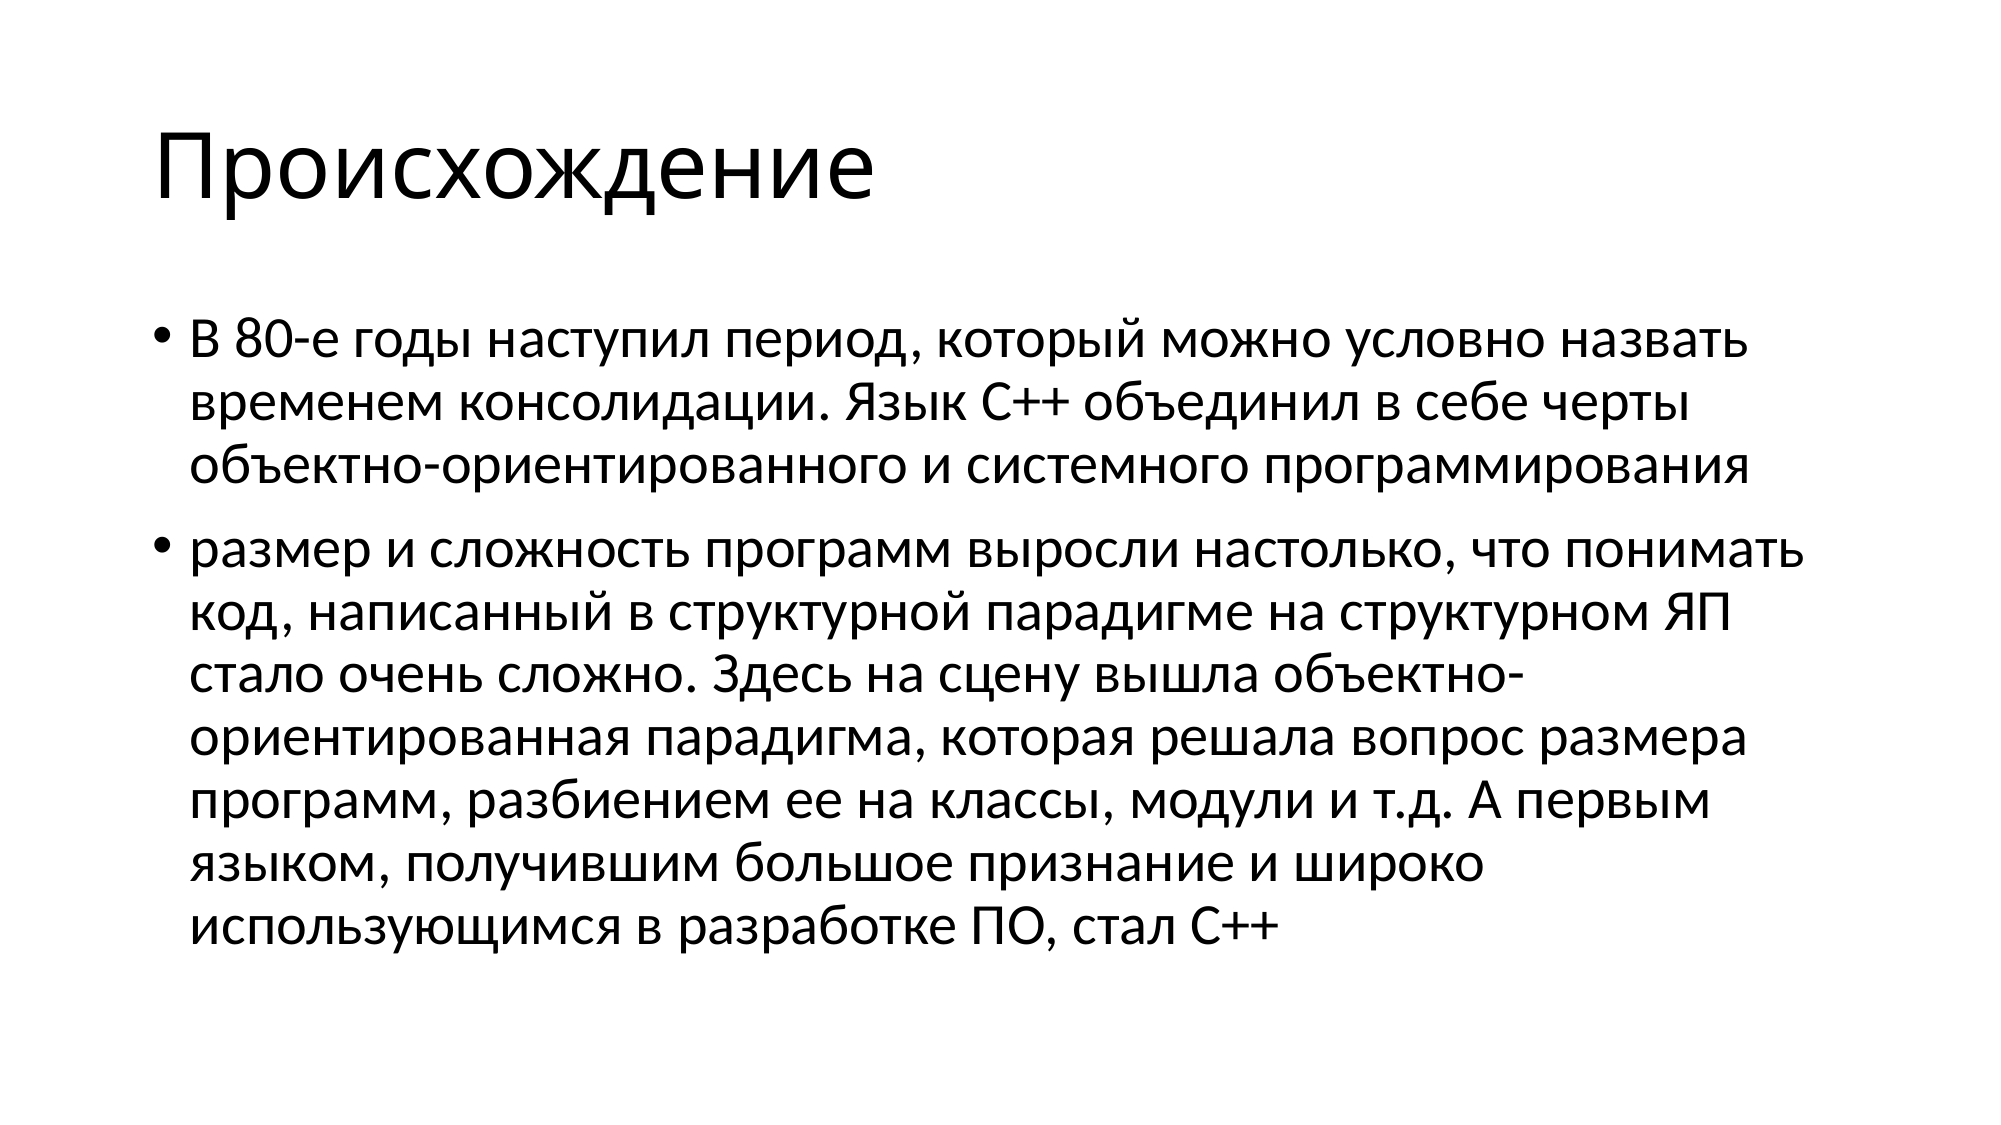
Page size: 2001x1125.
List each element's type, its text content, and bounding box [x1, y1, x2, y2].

list В 80-е годы наступил период, который можно условно назвать временем консолидации. Язык C++ объединил в себе черты объектно-ориентированного и системного программирования размер и сложность программ выросли настолько, что понимать код, написанный в структурной парадигме на структурном ЯП стало очень сложно. Здесь на сцену вышла объектно-ориентированная парадигма, которая решала вопрос размера программ, разбиением ее на классы, модули и т.д. А первым языком, получившим большое признание и широко использующимся в разработке ПО, стал С++ [137, 299, 1863, 1014]
title Происхождение [137, 59, 1863, 278]
